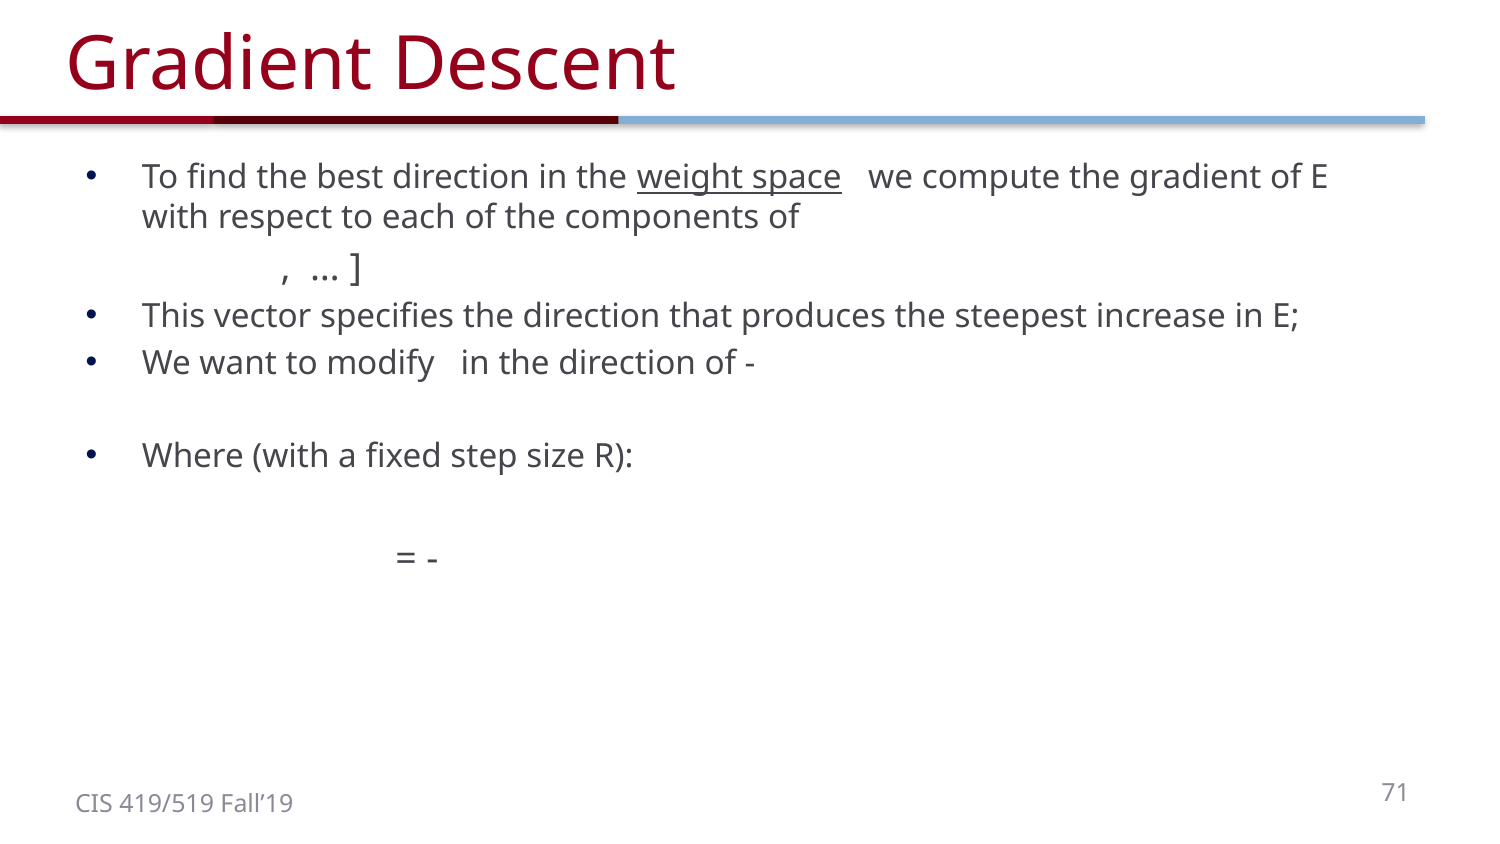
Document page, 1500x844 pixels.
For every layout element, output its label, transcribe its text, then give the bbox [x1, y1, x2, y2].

title Gradient Descent [50, 2, 1401, 117]
slide_number 71 [1074, 770, 1425, 816]
